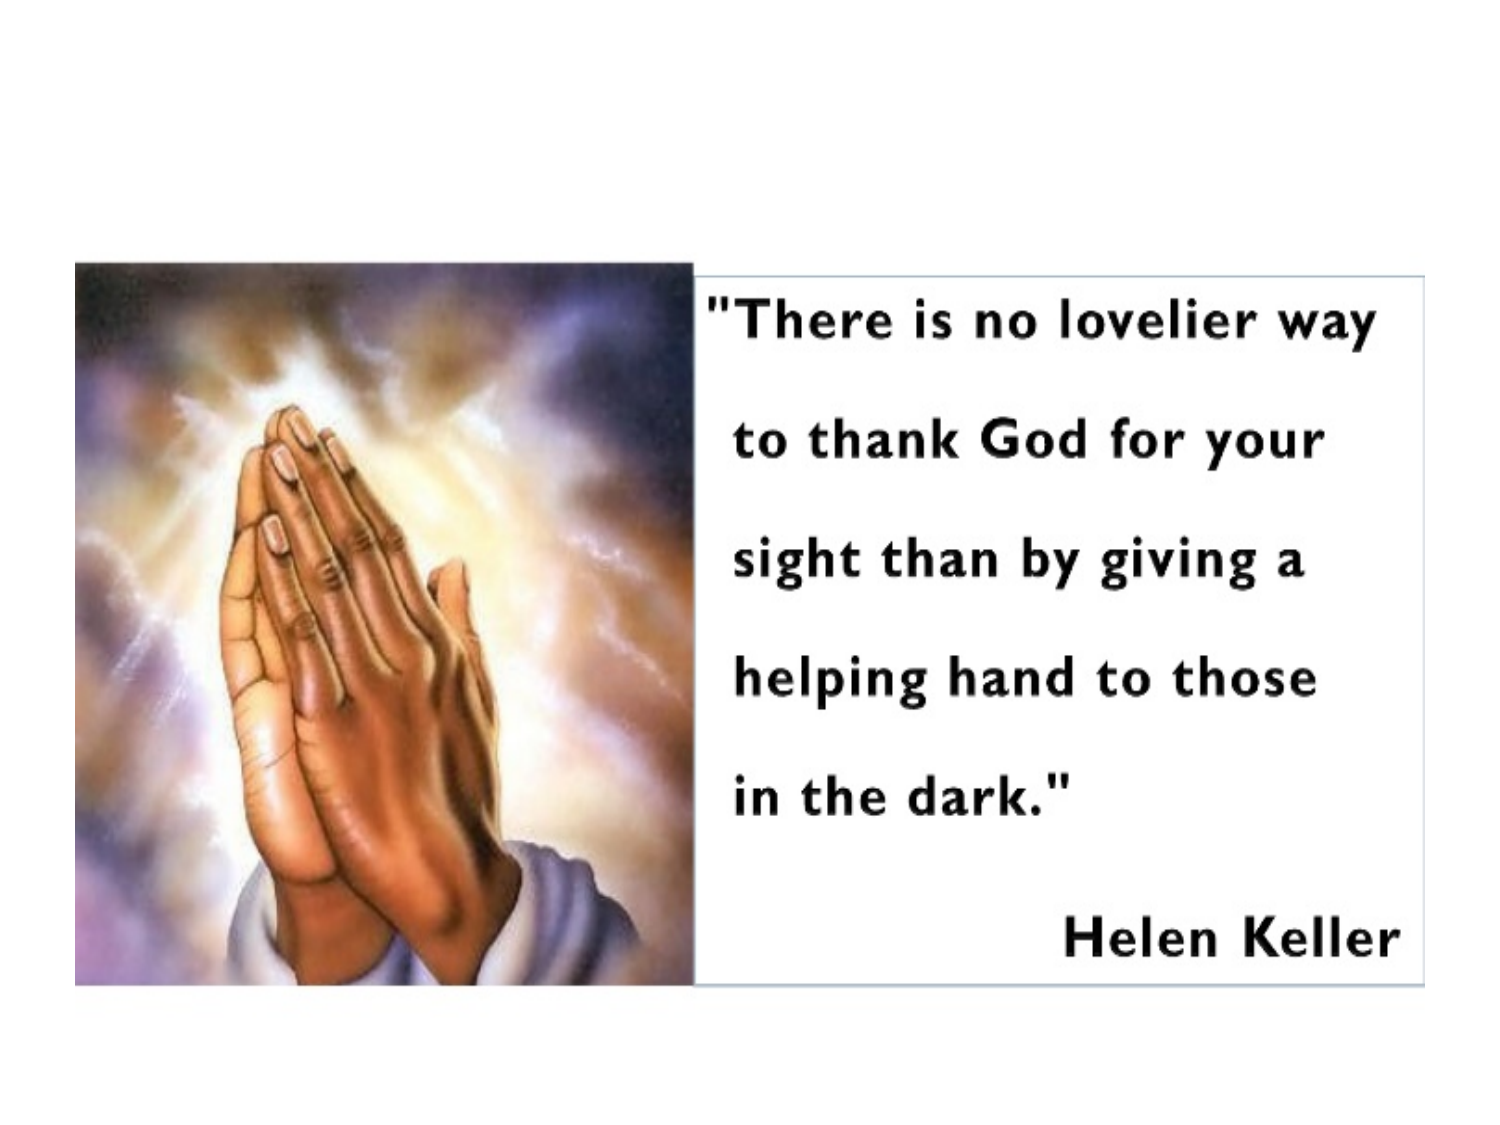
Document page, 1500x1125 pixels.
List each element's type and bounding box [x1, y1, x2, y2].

picture [74, 87, 1426, 1076]
